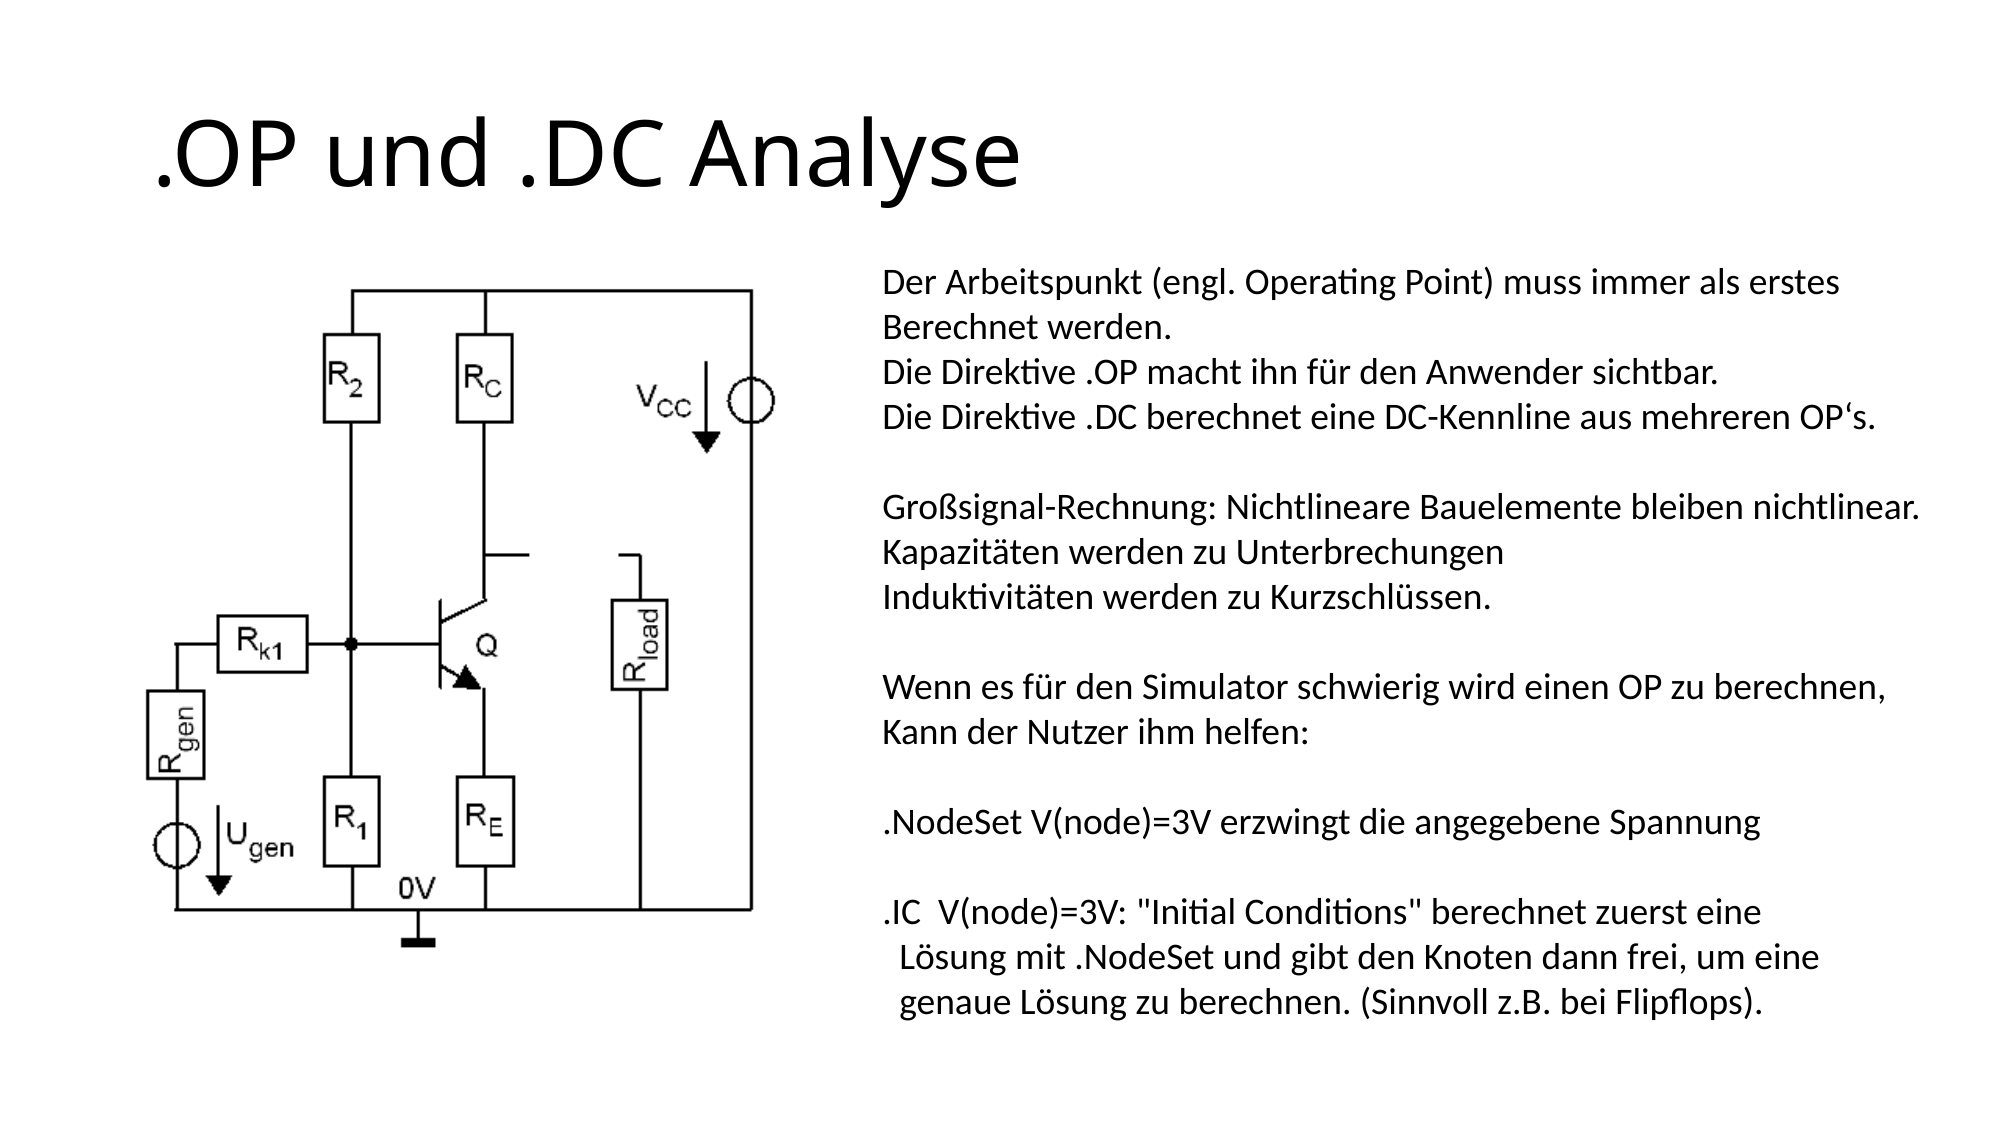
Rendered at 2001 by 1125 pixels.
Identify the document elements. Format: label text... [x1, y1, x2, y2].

text_box Der Arbeitspunkt (engl. Operating Point) muss immer als erstes Berechnet werden. Die Direktive .OP macht ihn für den Anwender sichtbar. Die Direktive .DC berechnet eine DC-Kennline aus mehreren OP‘s. Großsignal-Rechnung: Nichtlineare Bauelemente bleiben nichtlinear. Kapazitäten werden zu Unterbrechungen Induktivitäten werden zu Kurzschlüssen. Wenn es für den Simulator schwierig wird einen OP zu berechnen, Kann der Nutzer ihm helfen: .NodeSet V(node)=3V erzwingt die angegebene Spannung .IC V(node)=3V: "Initial Conditions" berechnet zuerst eine Lösung mit .NodeSet und gibt den Knoten dann frei, um eine genaue Lösung zu berechnen. (Sinnvoll z.B. bei Flipflops). [867, 249, 1937, 1030]
picture [137, 277, 783, 957]
title .OP und .DC Analyse [137, 47, 1863, 266]
